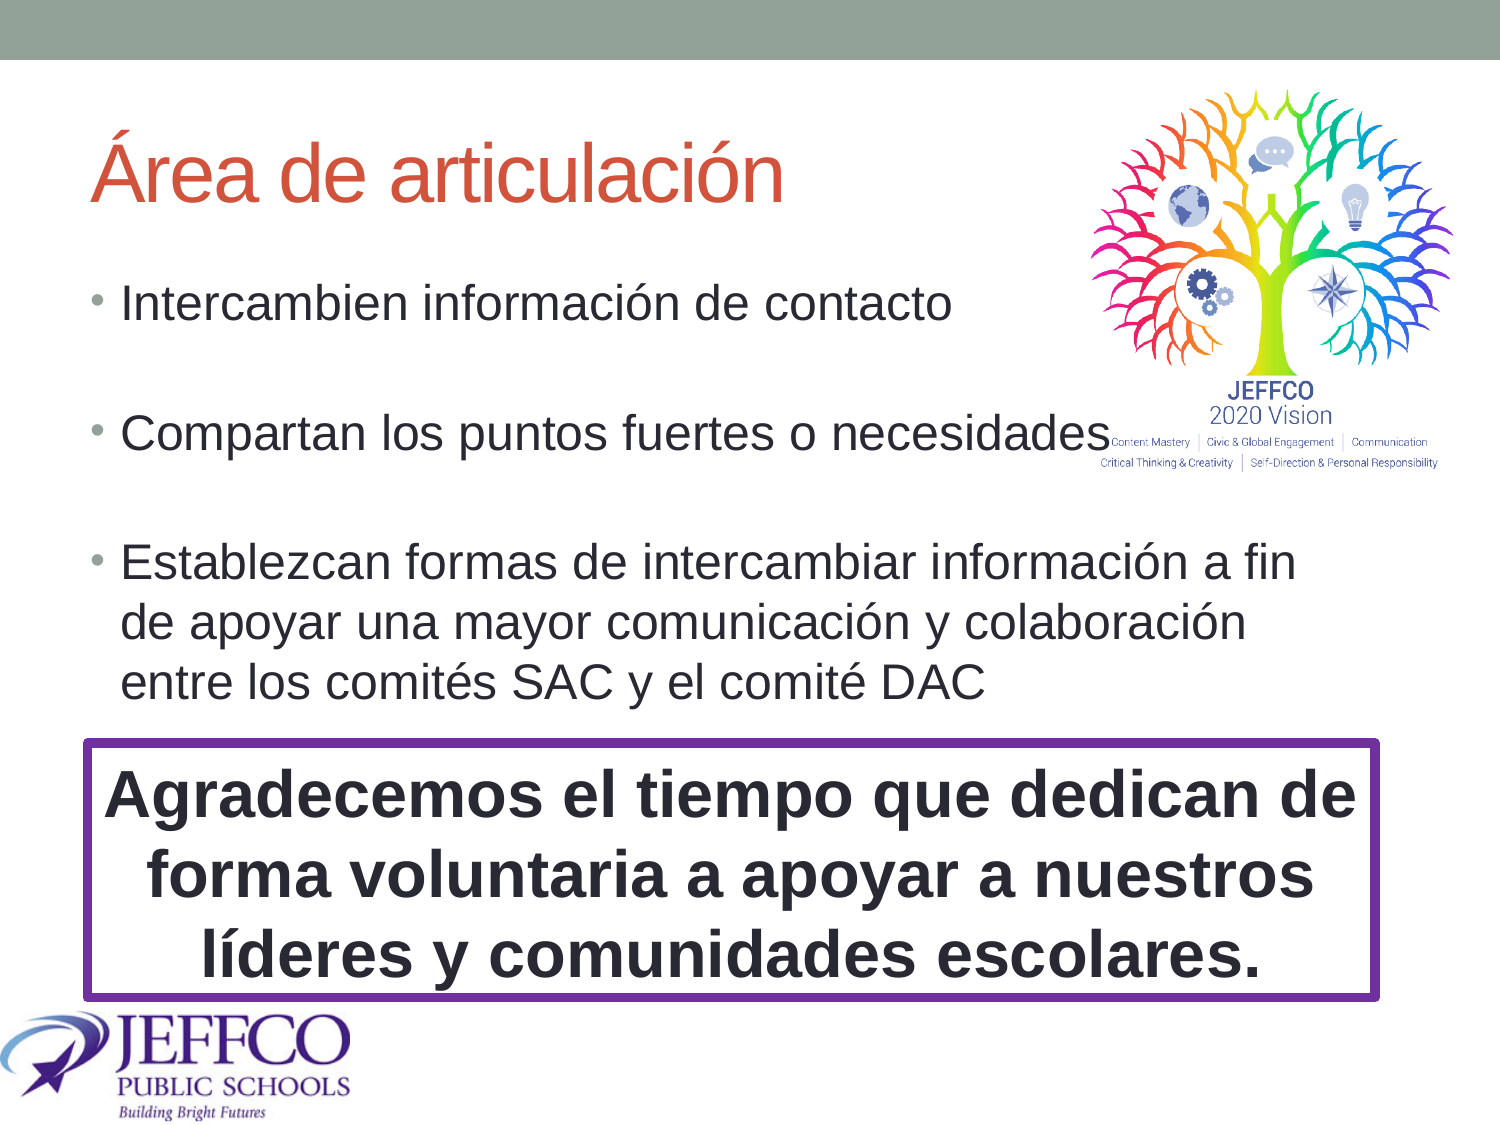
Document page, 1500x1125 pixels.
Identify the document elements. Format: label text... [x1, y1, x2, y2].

title Área de articulación [75, 87, 1071, 250]
picture [1074, 74, 1474, 488]
text_box Agradecemos el tiempo que dedican de forma voluntaria a apoyar a nuestros líderes y comunidades escolares. [87, 743, 1375, 998]
picture [0, 1010, 351, 1125]
list Intercambien información de contacto Compartan los puntos fuertes o necesidades Establezcan formas de intercambiar información a fin de apoyar una mayor comunicación y colaboración entre los comités SAC y el comité DAC [75, 262, 1425, 1063]
